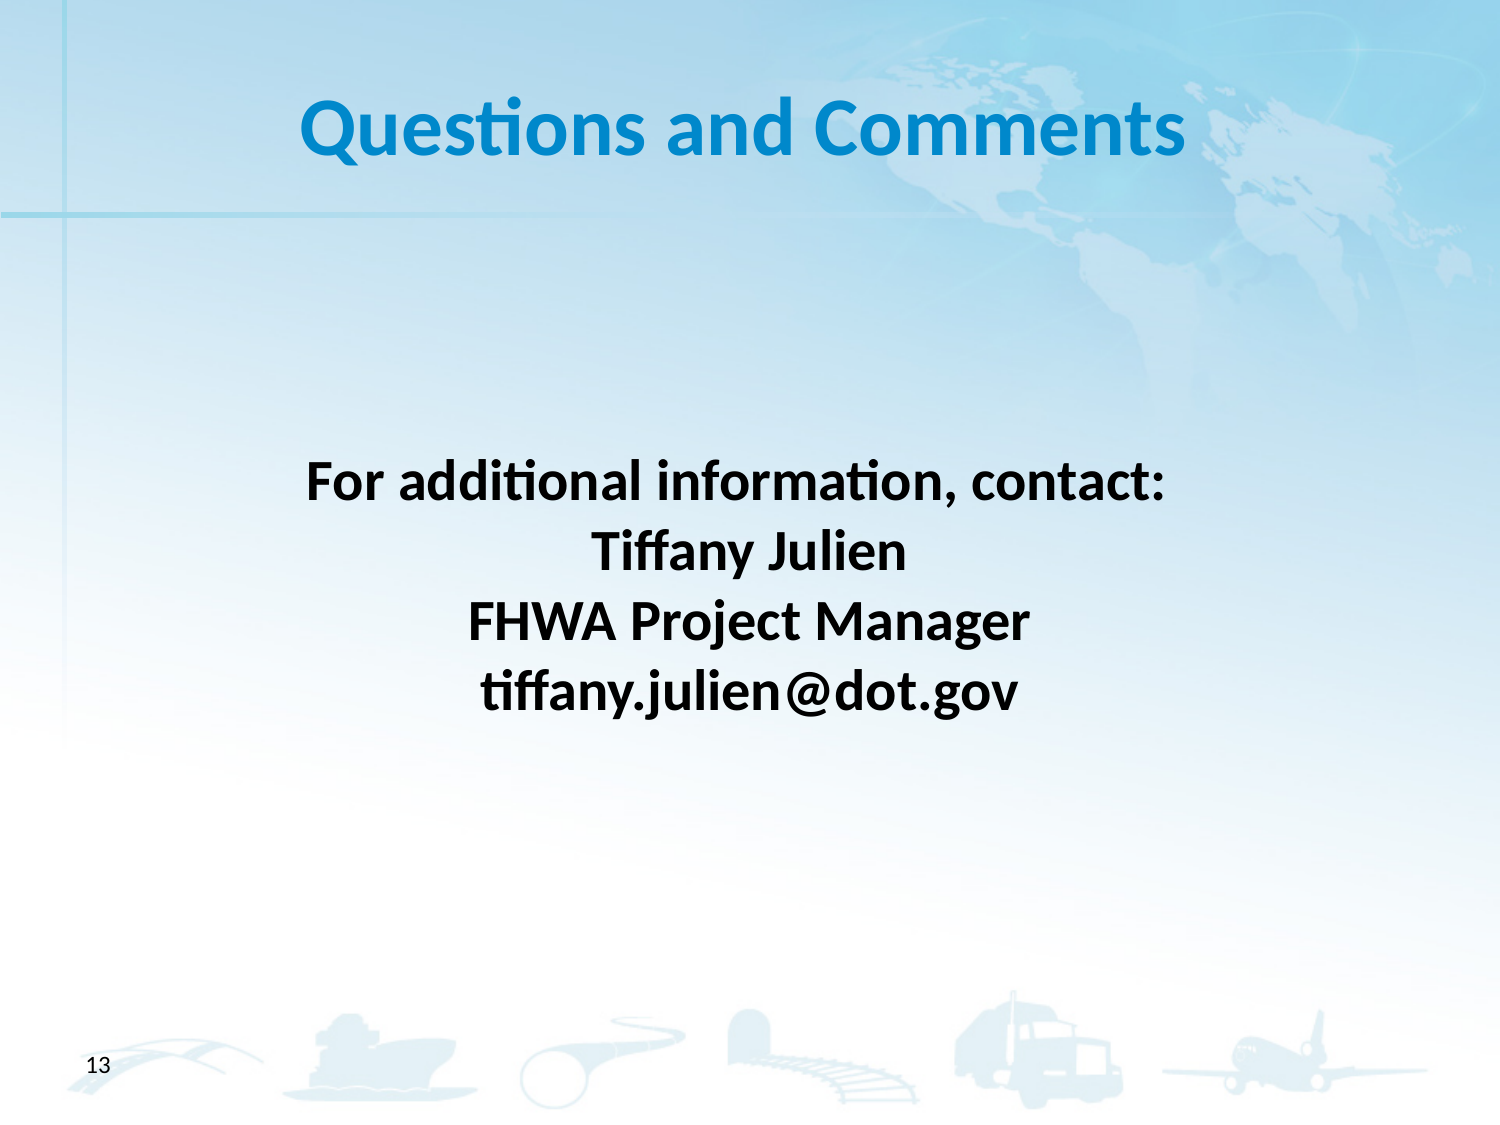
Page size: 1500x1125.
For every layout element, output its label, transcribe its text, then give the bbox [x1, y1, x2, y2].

table_header Connector Characteristics [921, 212, 1016, 218]
slide_number 13 [46, 1033, 126, 1094]
list For additional information, contact: Tiffany Julien FHWA Project Manager tiffany.julien@dot.gov [87, 245, 1413, 988]
title Questions and Comments [75, 45, 1413, 200]
picture [0, 0, 1500, 1125]
table_cell 657,400 [62, 572, 67, 616]
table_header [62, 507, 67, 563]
table_cell 657,400 [1032, 212, 1111, 218]
